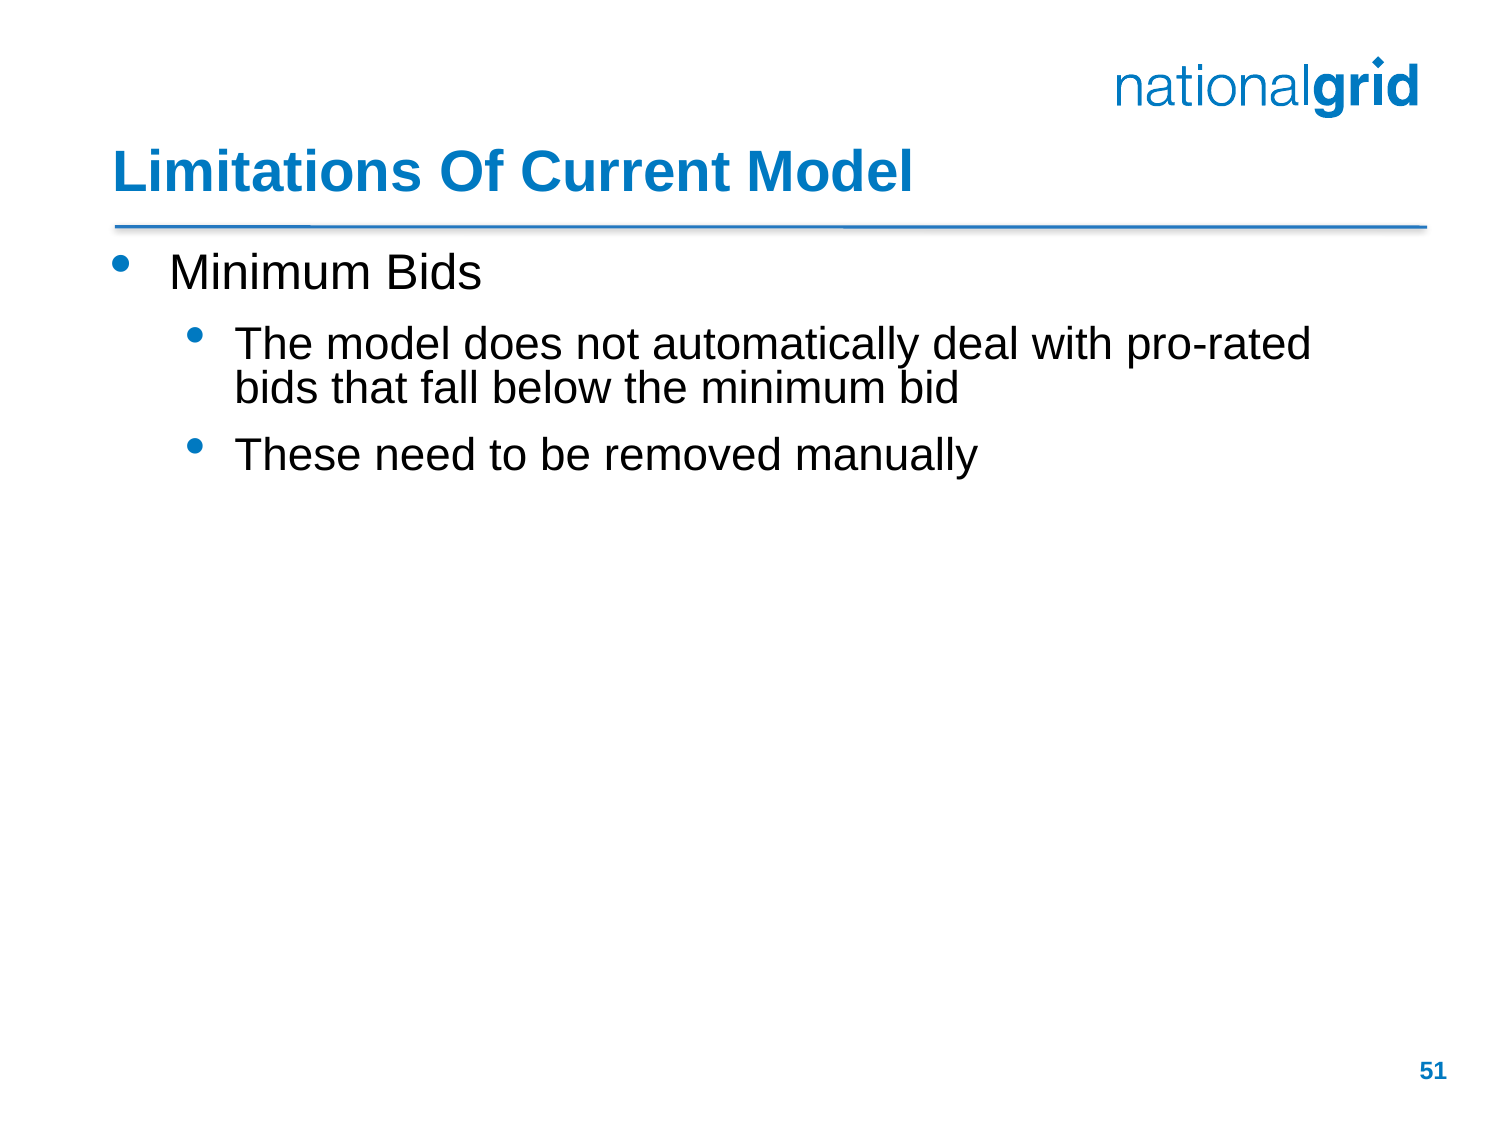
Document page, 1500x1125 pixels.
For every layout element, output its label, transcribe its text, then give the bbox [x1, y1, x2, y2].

title Limitations Of Current Model [97, 125, 1425, 211]
list Minimum Bids The model does not automatically deal with pro-rated bids that fall below the minimum bid These need to be removed manually [97, 243, 1425, 1007]
slide_number 51 [1112, 1046, 1463, 1107]
